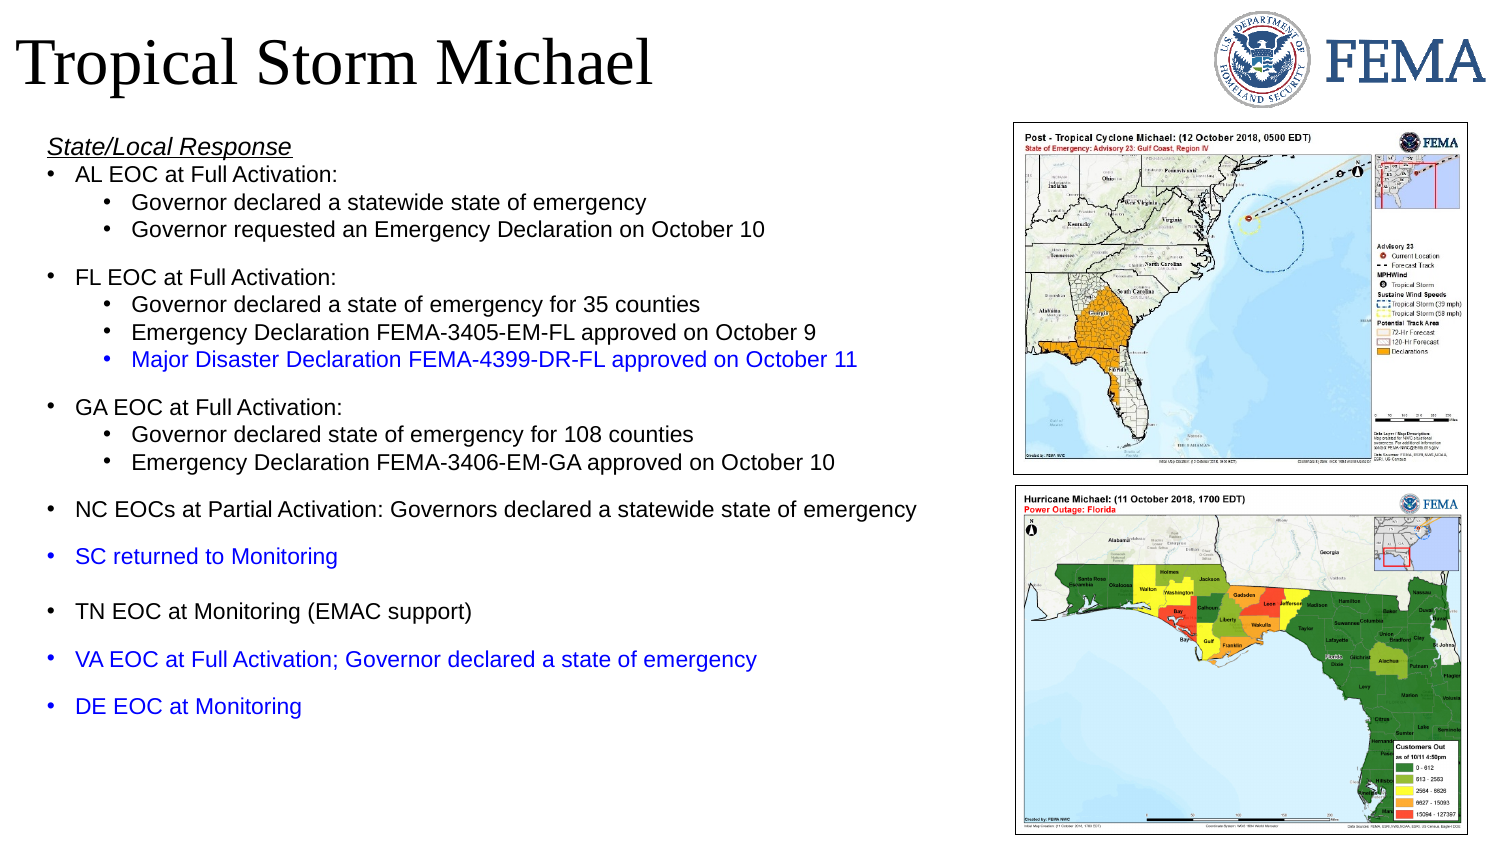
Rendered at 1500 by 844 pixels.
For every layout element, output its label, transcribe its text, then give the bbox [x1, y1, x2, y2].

text_box Tropical Storm Michael [0, 10, 1500, 106]
text_box State/Local Response AL EOC at Full Activation: Governor declared a statewide state of emergency Governor requested an Emergency Declaration on October 10 FL EOC at Full Activation: Governor declared a state of emergency for 35 counties Emergency Declaration FEMA-3405-EM-FL approved on October 9 Major Disaster Declaration FEMA-4399-DR-FL approved on October 11 GA EOC at Full Activation: Governor declared state of emergency for 108 counties Emergency Declaration FEMA-3406-EM-GA approved on October 10 NC EOCs at Partial Activation: Governors declared a statewide state of emergency SC returned to Monitoring TN EOC at Monitoring (EMAC support) VA EOC at Full Activation; Governor declared a state of emergency DE EOC at Monitoring [32, 122, 1005, 727]
picture [1013, 122, 1468, 475]
picture [1015, 484, 1468, 835]
